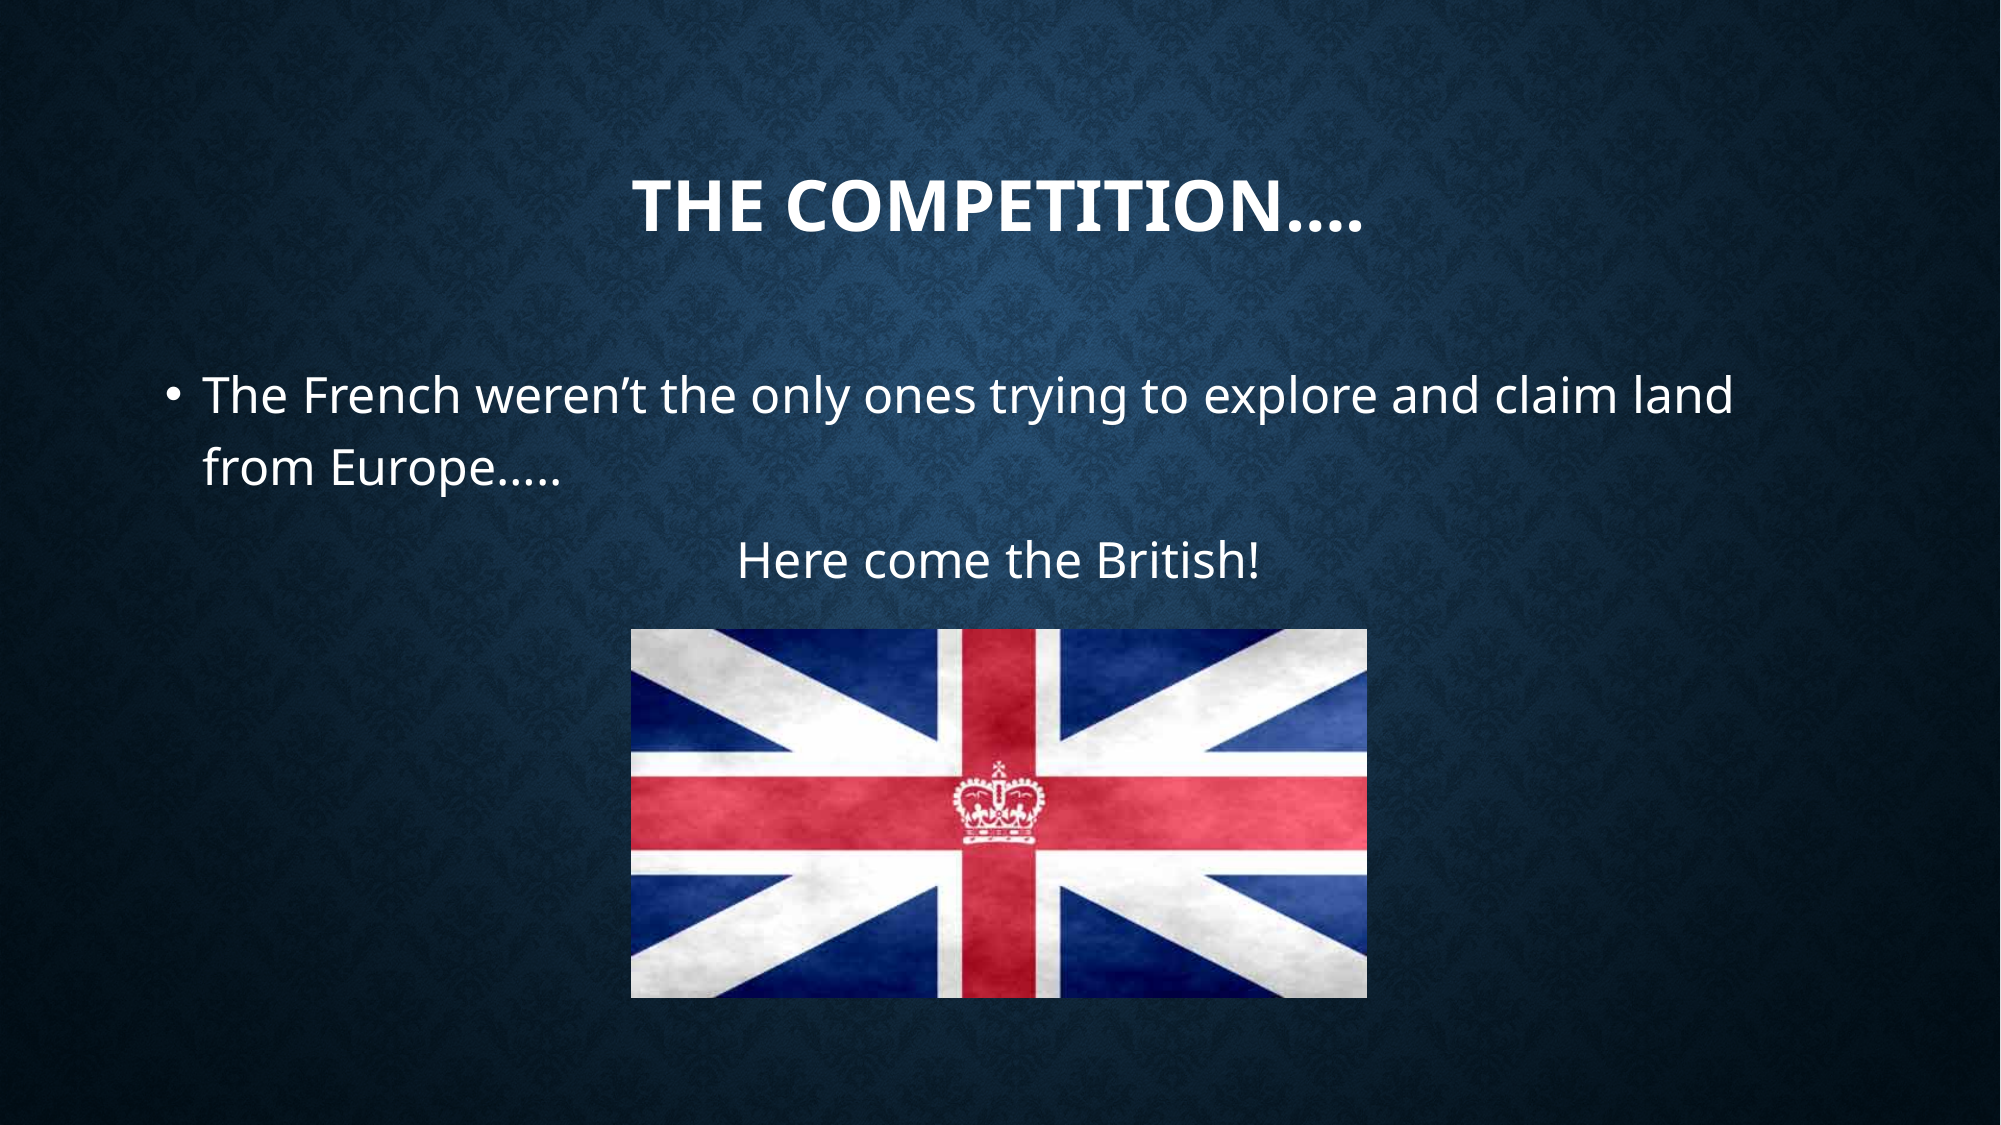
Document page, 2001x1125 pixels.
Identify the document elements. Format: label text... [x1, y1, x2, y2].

title The competition…. [149, 99, 1849, 318]
picture [630, 628, 1368, 998]
list The French weren’t the only ones trying to explore and claim land from Europe….. Here come the British! [149, 343, 1849, 1042]
